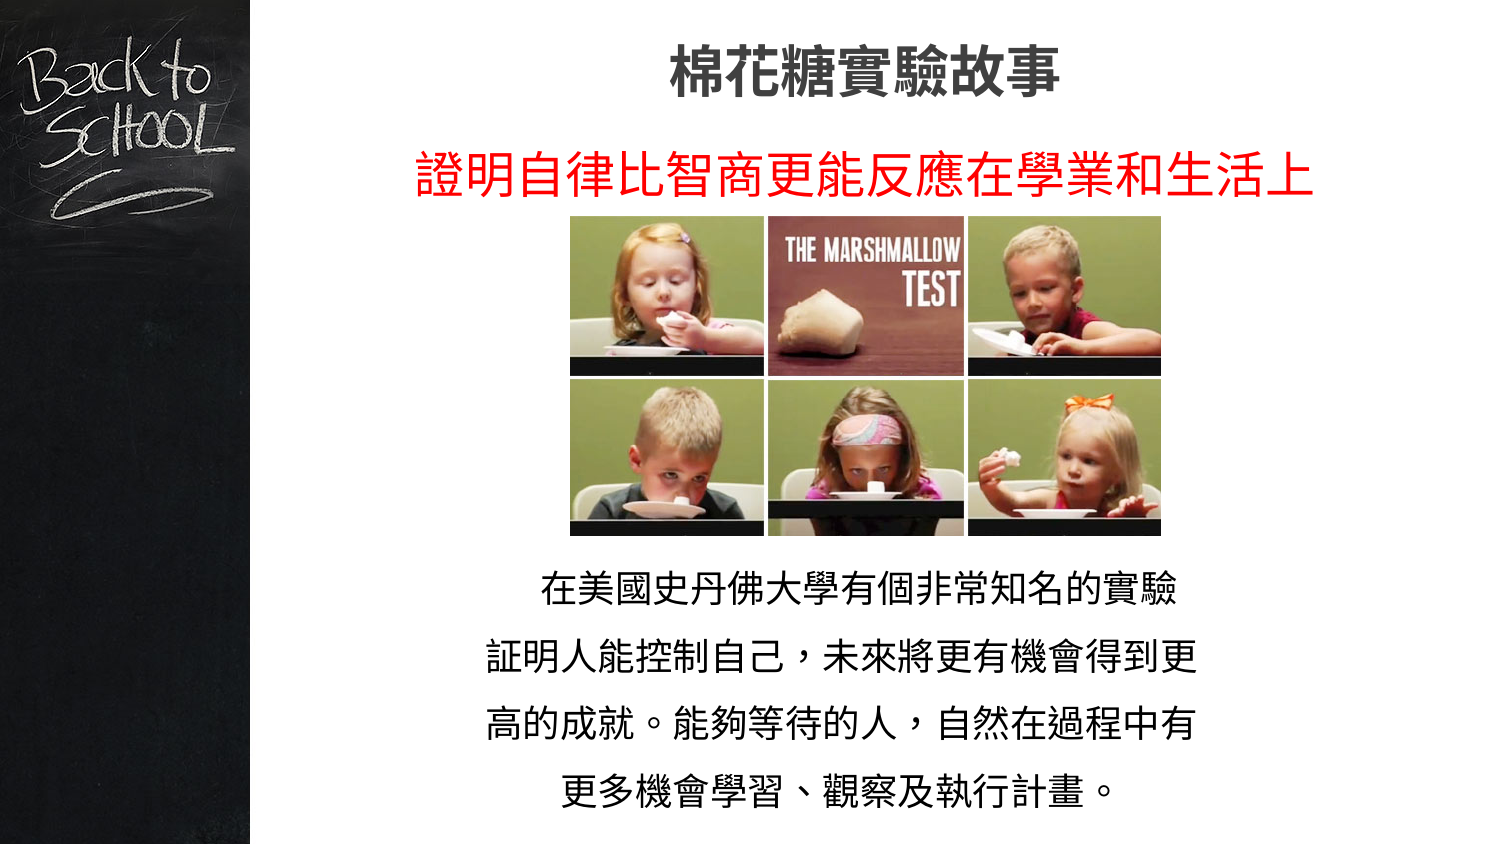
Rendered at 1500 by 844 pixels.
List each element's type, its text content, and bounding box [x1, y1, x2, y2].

picture [0, 0, 1500, 844]
list 棉花糖實驗故事 證明自律比智商更能反應在學業和生活上 [253, 55, 1477, 151]
text_box 在美國史丹佛大學有個非常知名的實驗 証明人能控制自己，未來將更有機會得到更高的成就。能夠等待的人，自然在過程中有更多機會學習、觀察及執行計畫。 [466, 535, 1217, 821]
